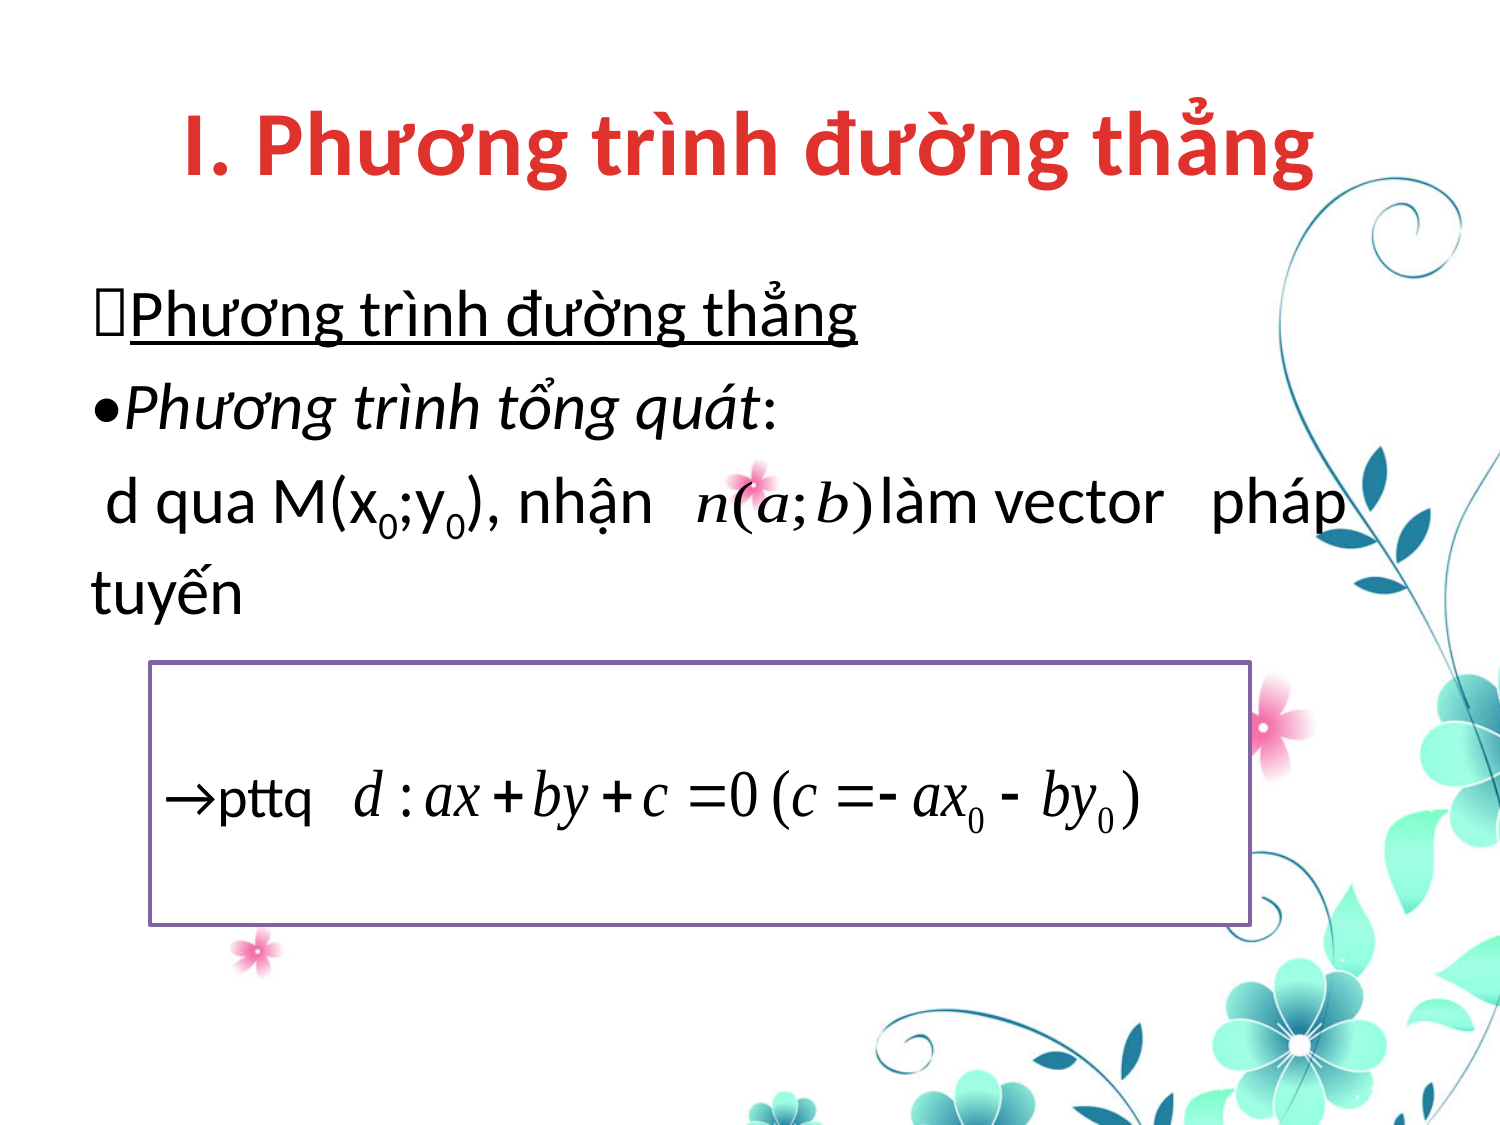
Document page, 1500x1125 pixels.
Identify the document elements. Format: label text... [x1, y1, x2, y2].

picture [0, 0, 1500, 1125]
text_box →pttq [148, 660, 1252, 927]
list Phương trình đường thẳng •Phương trình tổng quát: d qua M(x0;y0), nhận làm vector pháp tuyến [75, 262, 1425, 1005]
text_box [344, 749, 1151, 851]
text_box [684, 454, 888, 548]
title I. Phương trình đường thẳng [75, 45, 1425, 233]
